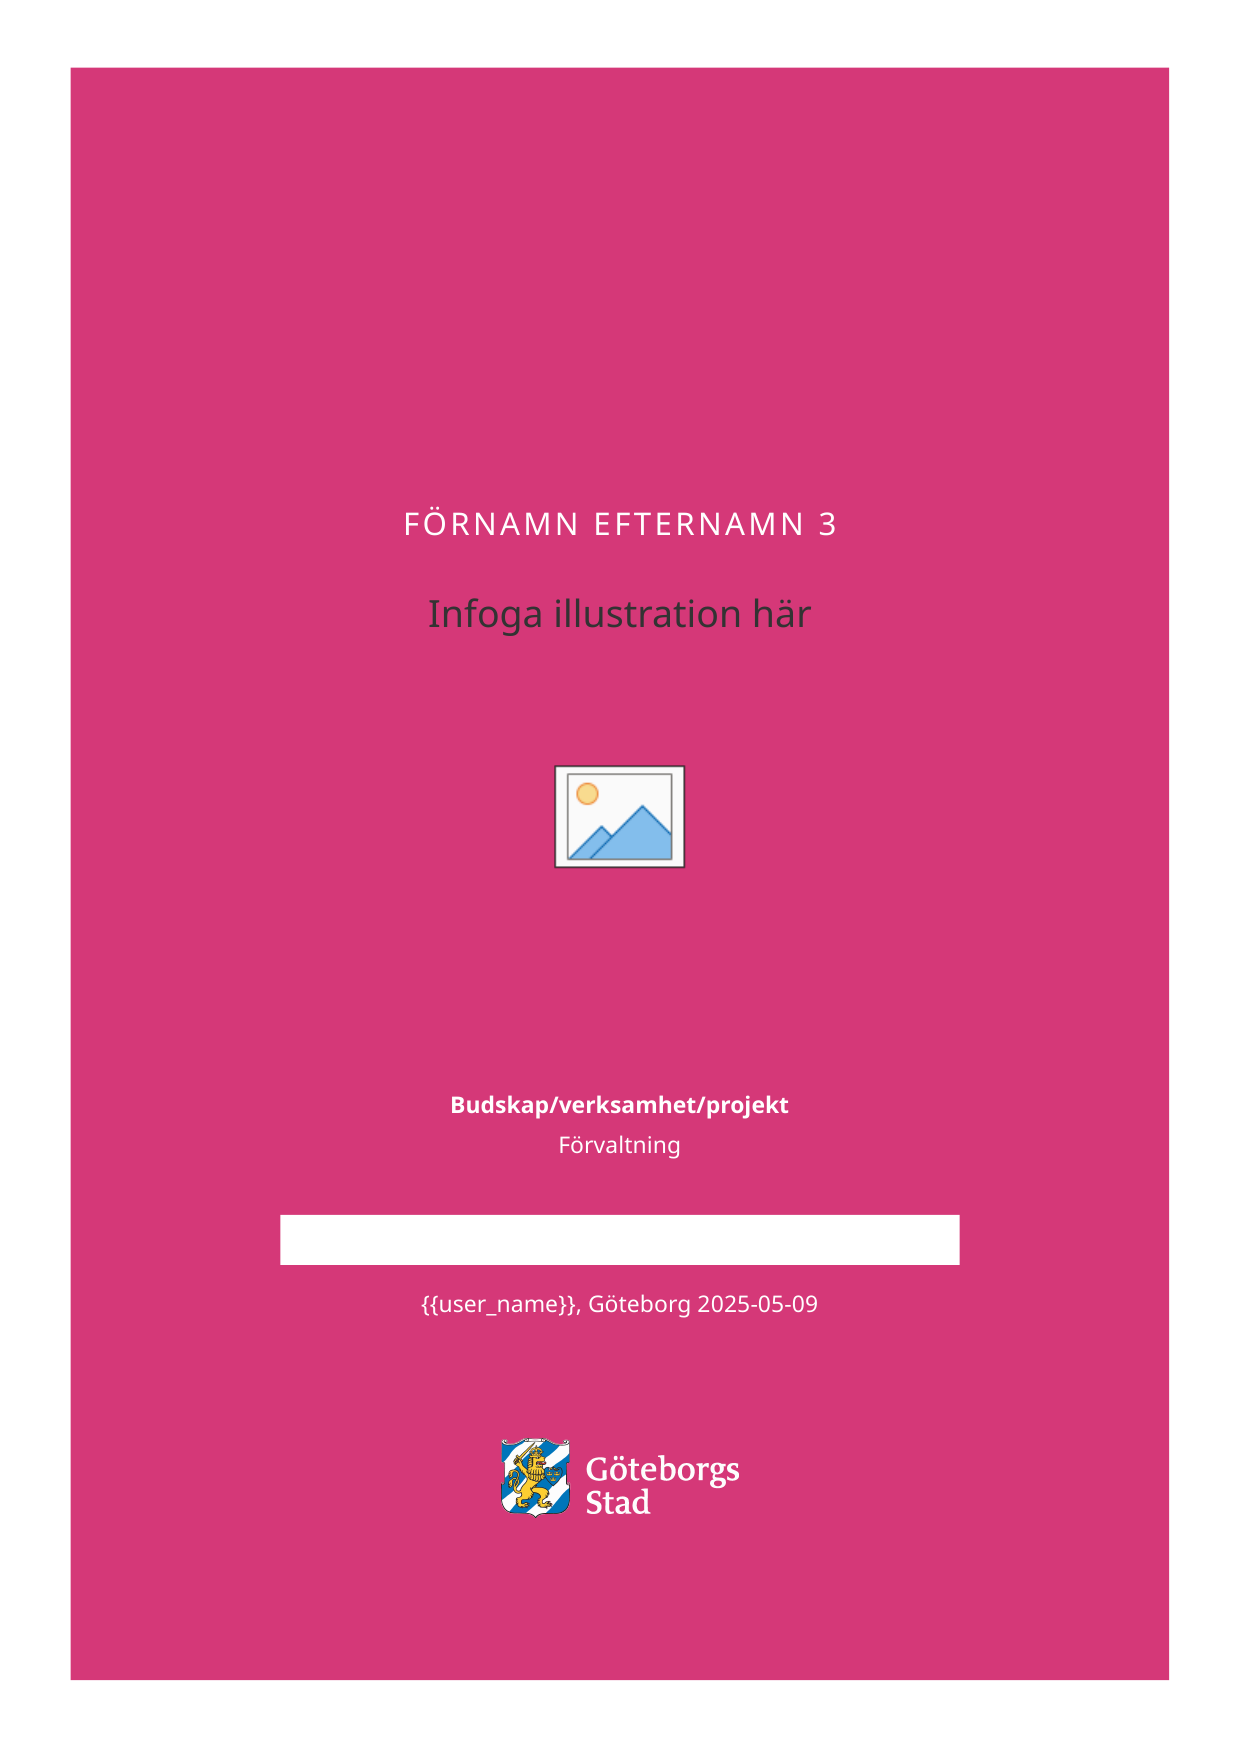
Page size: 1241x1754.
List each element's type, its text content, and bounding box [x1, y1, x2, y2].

title Förnamn efternamn 3 [237, 487, 1003, 565]
footer Budskap/verksamhet/projekt Förvaltning [237, 1077, 1003, 1172]
text_box {{user_name}}, Göteborg 2025-05-09 [264, 1292, 976, 1315]
picture [501, 1438, 739, 1518]
picture [237, 582, 1003, 1052]
